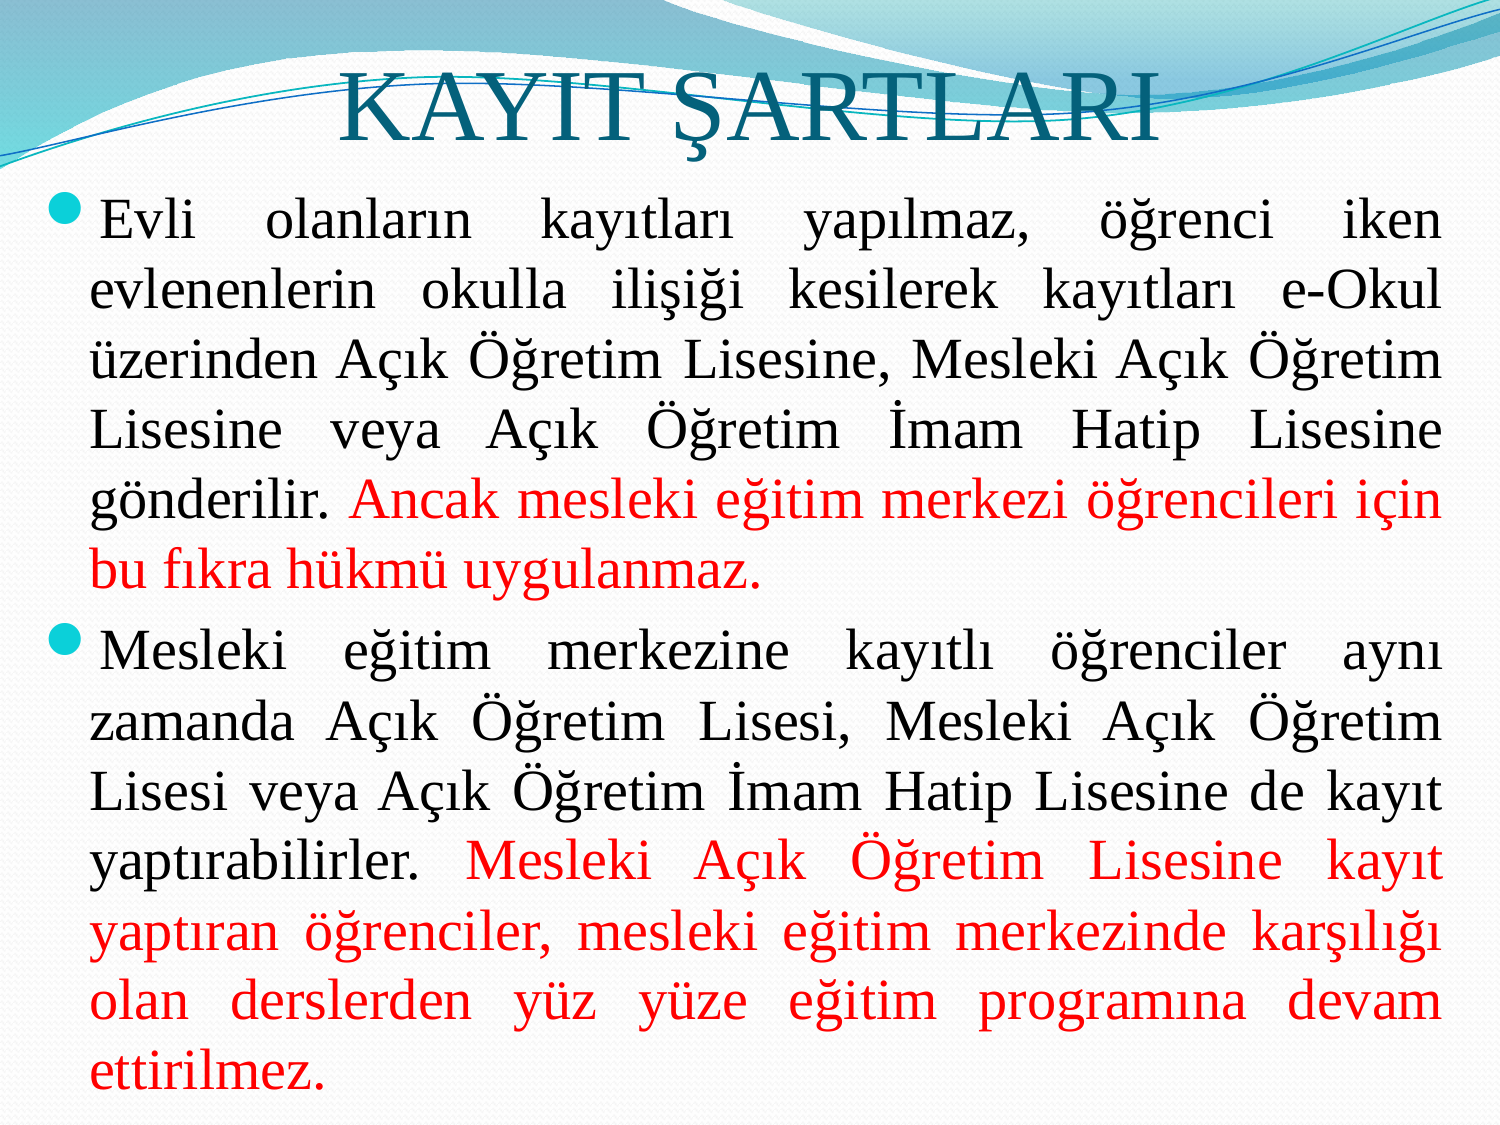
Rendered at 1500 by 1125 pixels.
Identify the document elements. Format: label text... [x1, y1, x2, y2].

list Evli olanların kayıtları yapılmaz, öğrenci iken evlenenlerin okulla ilişiği kesilerek kayıtları e-Okul üzerinden Açık Öğretim Lisesine, Mesleki Açık Öğretim Lisesine veya Açık Öğretim İmam Hatip Lisesine gönderilir. Ancak mesleki eğitim merkezi öğrencileri için bu fıkra hükmü uygulanmaz. Mesleki eğitim merkezine kayıtlı öğrenciler aynı zamanda Açık Öğretim Lisesi, Mesleki Açık Öğretim Lisesi veya Açık Öğretim İmam Hatip Lisesine de kayıt yaptırabilirler. Mesleki Açık Öğretim Lisesine kayıt yaptıran öğrenciler, mesleki eğitim merkezinde karşılığı olan derslerden yüz yüze eğitim programına devam ettirilmez. [29, 172, 1459, 1038]
title KAYIT ŞARTLARI [75, 30, 1425, 161]
